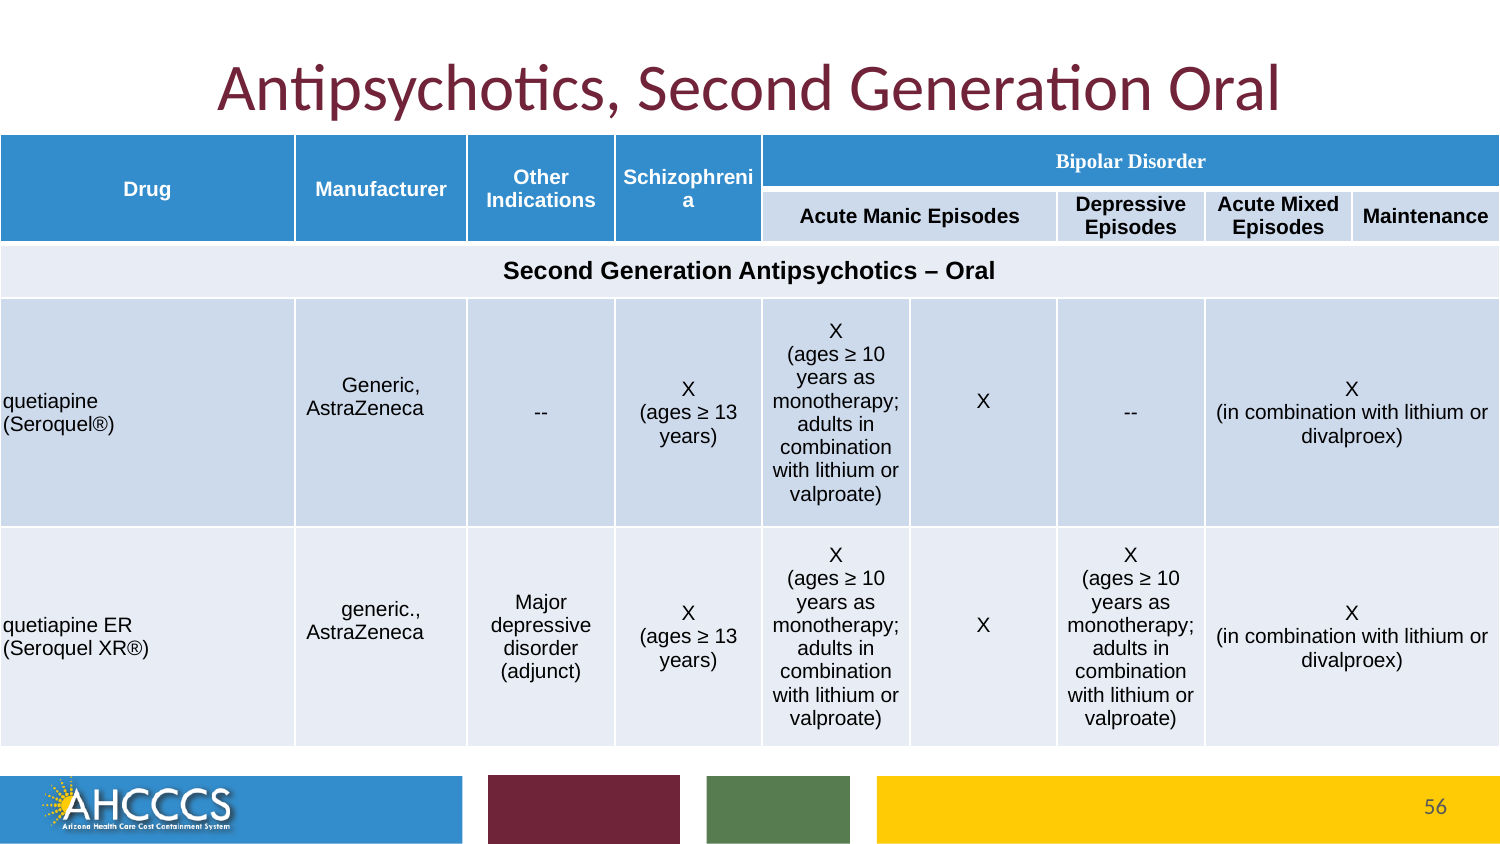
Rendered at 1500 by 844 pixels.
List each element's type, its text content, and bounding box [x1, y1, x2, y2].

table_cell X (ages ≥ 10 years as monotherapy; adults in combination with lithium or valproate) [1058, 528, 1204, 746]
title Antipsychotics, Second Generation Oral [75, 22, 1425, 133]
table_header Bipolar Disorder [763, 135, 1499, 186]
table_cell X (ages ≥ 10 years as monotherapy; adults in combination with lithium or valproate) [763, 528, 909, 746]
table_header Schizophrenia [616, 135, 761, 241]
table_cell Second Generation Antipsychotics – Oral [1, 246, 1499, 297]
picture [42, 776, 230, 830]
table_cell X (ages ≥ 13 years) [616, 299, 761, 526]
table_cell Acute Manic Episodes [763, 192, 1056, 241]
table_cell generic., AstraZeneca [296, 528, 466, 746]
table_header Other Indications [468, 135, 614, 241]
table_cell quetiapine ER (Seroquel XR®) [1, 528, 294, 746]
table_cell X (in combination with lithium or divalproex) [1206, 528, 1499, 746]
table_cell X (in combination with lithium or divalproex) [1206, 299, 1499, 526]
table_cell Generic, AstraZeneca [296, 299, 466, 526]
table_cell X (ages ≥ 13 years) [616, 528, 761, 746]
table_cell Depressive Episodes [1058, 192, 1204, 241]
table_cell X [911, 528, 1056, 746]
table_cell Major depressive disorder (adjunct) [468, 528, 614, 746]
table_header Manufacturer [296, 135, 466, 241]
table_header Drug [1, 135, 294, 241]
table_cell -- [1058, 299, 1204, 526]
table_cell Maintenance [1353, 192, 1499, 241]
table_cell X [911, 299, 1056, 526]
table_cell X (ages ≥ 10 years as monotherapy; adults in combination with lithium or valproate) [763, 299, 909, 526]
table_cell quetiapine (Seroquel®) [1, 299, 294, 526]
table_cell -- [468, 299, 614, 526]
table_cell Acute Mixed Episodes [1206, 192, 1351, 241]
